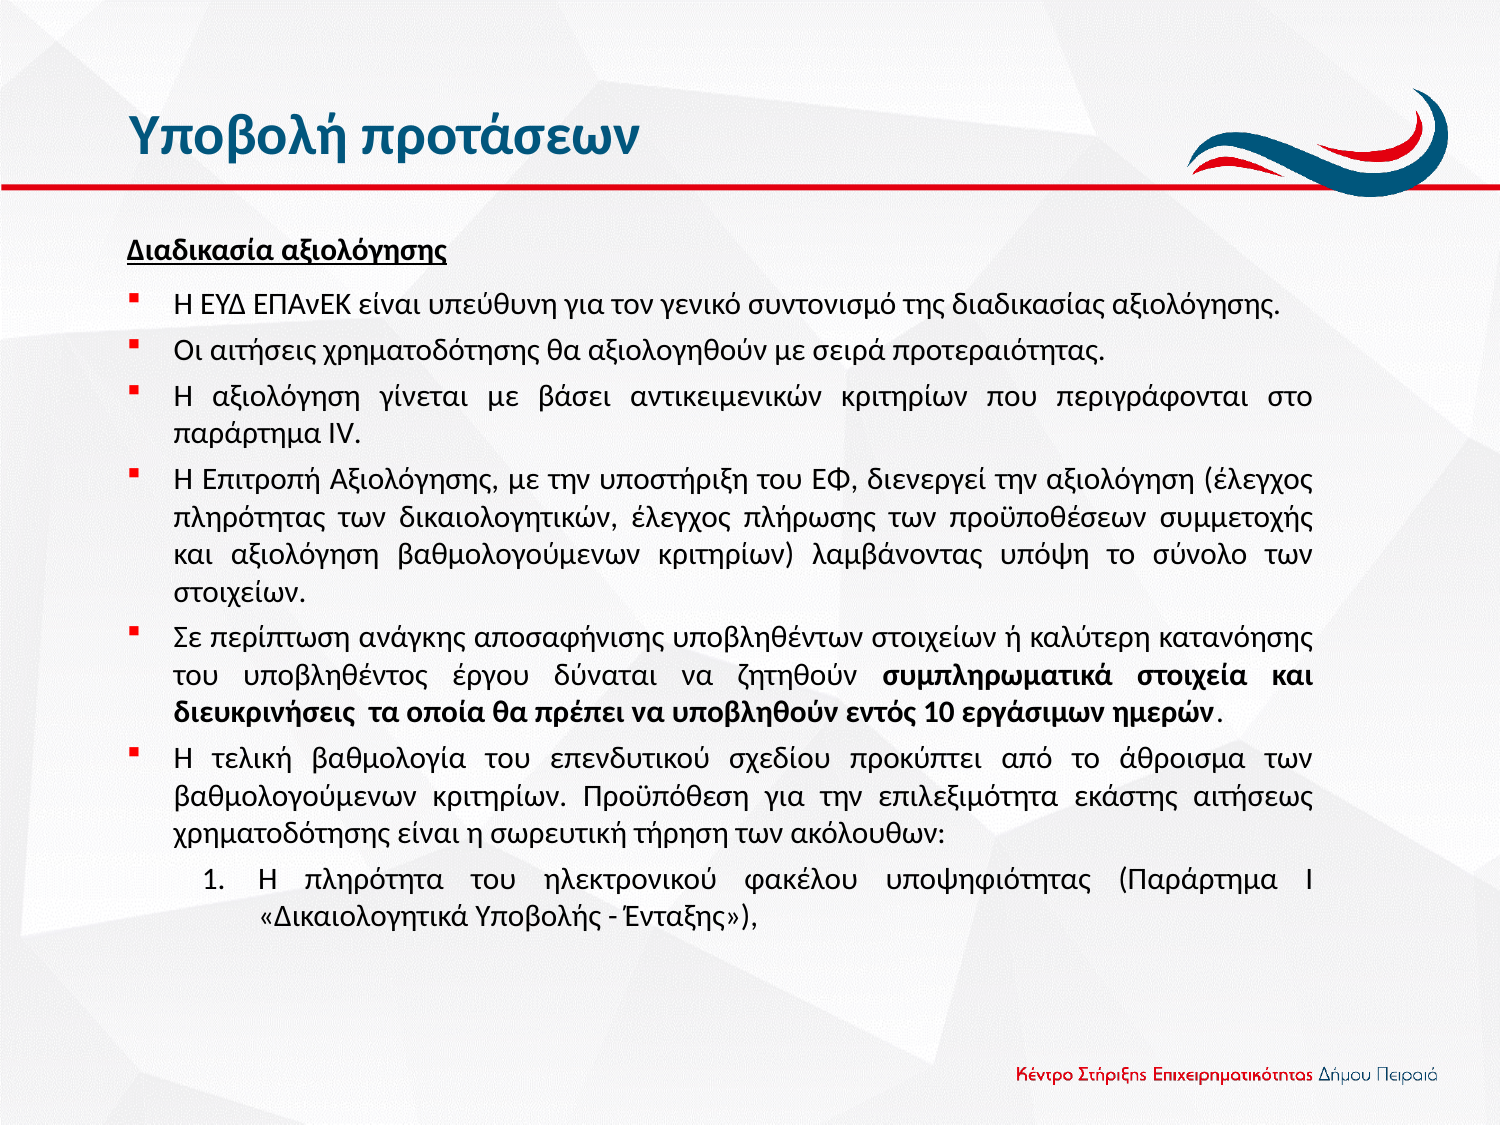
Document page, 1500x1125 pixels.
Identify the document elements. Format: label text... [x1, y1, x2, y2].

text_box Υποβολή προτάσεων [114, 88, 656, 174]
text_box Διαδικασία αξιολόγησης Η ΕΥΔ ΕΠΑνΕΚ είναι υπεύθυνη για τον γενικό συντονισμό της διαδικασίας αξιολόγησης. Οι αιτήσεις χρηματοδότησης θα αξιολογηθούν με σειρά προτεραιότητας. Η αξιολόγηση γίνεται με βάσει αντικειμενικών κριτηρίων που περιγράφονται στο παράρτημα ΙV. Η Επιτροπή Αξιολόγησης, με την υποστήριξη του ΕΦ, διενεργεί την αξιολόγηση (έλεγχος πληρότητας των δικαιολογητικών, έλεγχος πλήρωσης των προϋποθέσεων συμμετοχής και αξιολόγηση βαθμολογούμενων κριτηρίων) λαμβάνοντας υπόψη το σύνολο των στοιχείων. Σε περίπτωση ανάγκης αποσαφήνισης υποβληθέντων στοιχείων ή καλύτερη κατανόησης του υποβληθέντος έργου δύναται να ζητηθούν συμπληρωματικά στοιχεία και διευκρινήσεις τα οποία θα πρέπει να υποβληθούν εντός 10 εργάσιμων ημερών. Η τελική βαθμολογία του επενδυτικού σχεδίου προκύπτει από το άθροισμα των βαθμολογούμενων κριτηρίων. Προϋπόθεση για την επιλεξιμότητα εκάστης αιτήσεως χρηματοδότησης είναι η σωρευτική τήρηση των ακόλουθων: Η πληρότητα του ηλεκτρονικού φακέλου υποψηφιότητας (Παράρτημα Ι «Δικαιολογητικά Υποβολής - Ένταξης»), [112, 222, 1329, 941]
picture [0, 0, 1500, 1125]
text_box [1454, 183, 1500, 192]
text_box [0, 183, 1181, 192]
